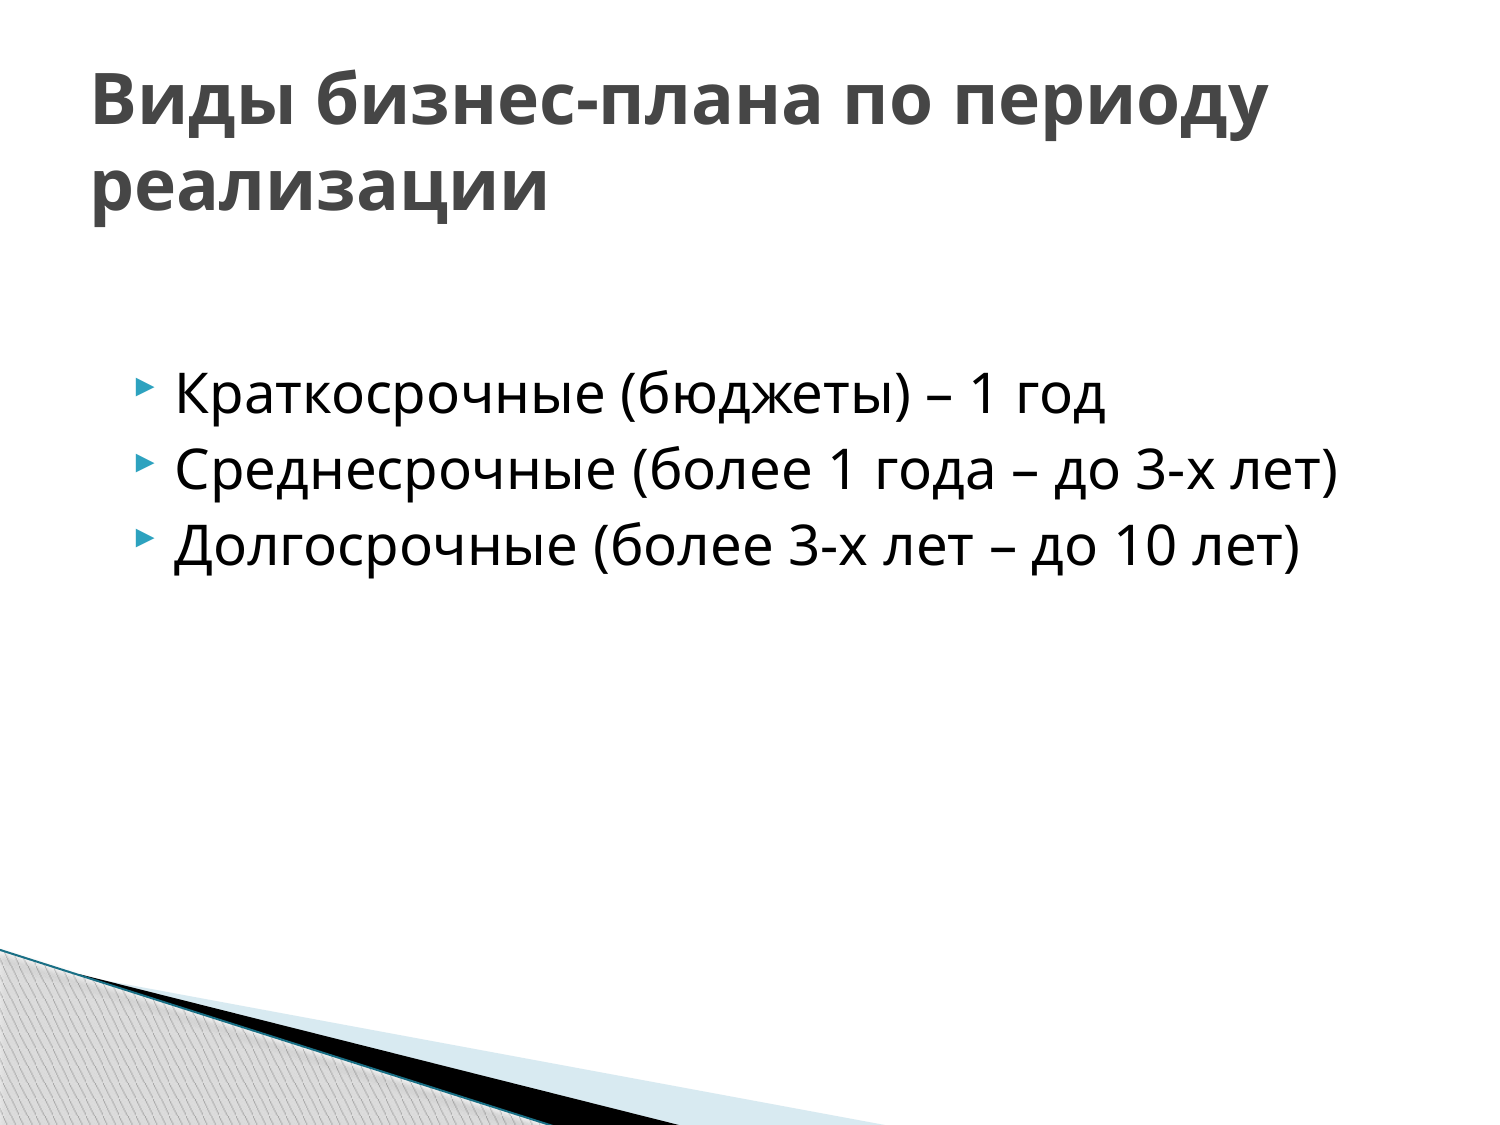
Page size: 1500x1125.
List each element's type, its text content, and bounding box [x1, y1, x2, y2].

list Краткосрочные (бюджеты) – 1 год Среднесрочные (более 1 года – до 3-х лет) Долгосрочные (более 3-х лет – до 10 лет) [99, 350, 1400, 988]
title Виды бизнес-плана по периоду реализации [75, 45, 1425, 233]
